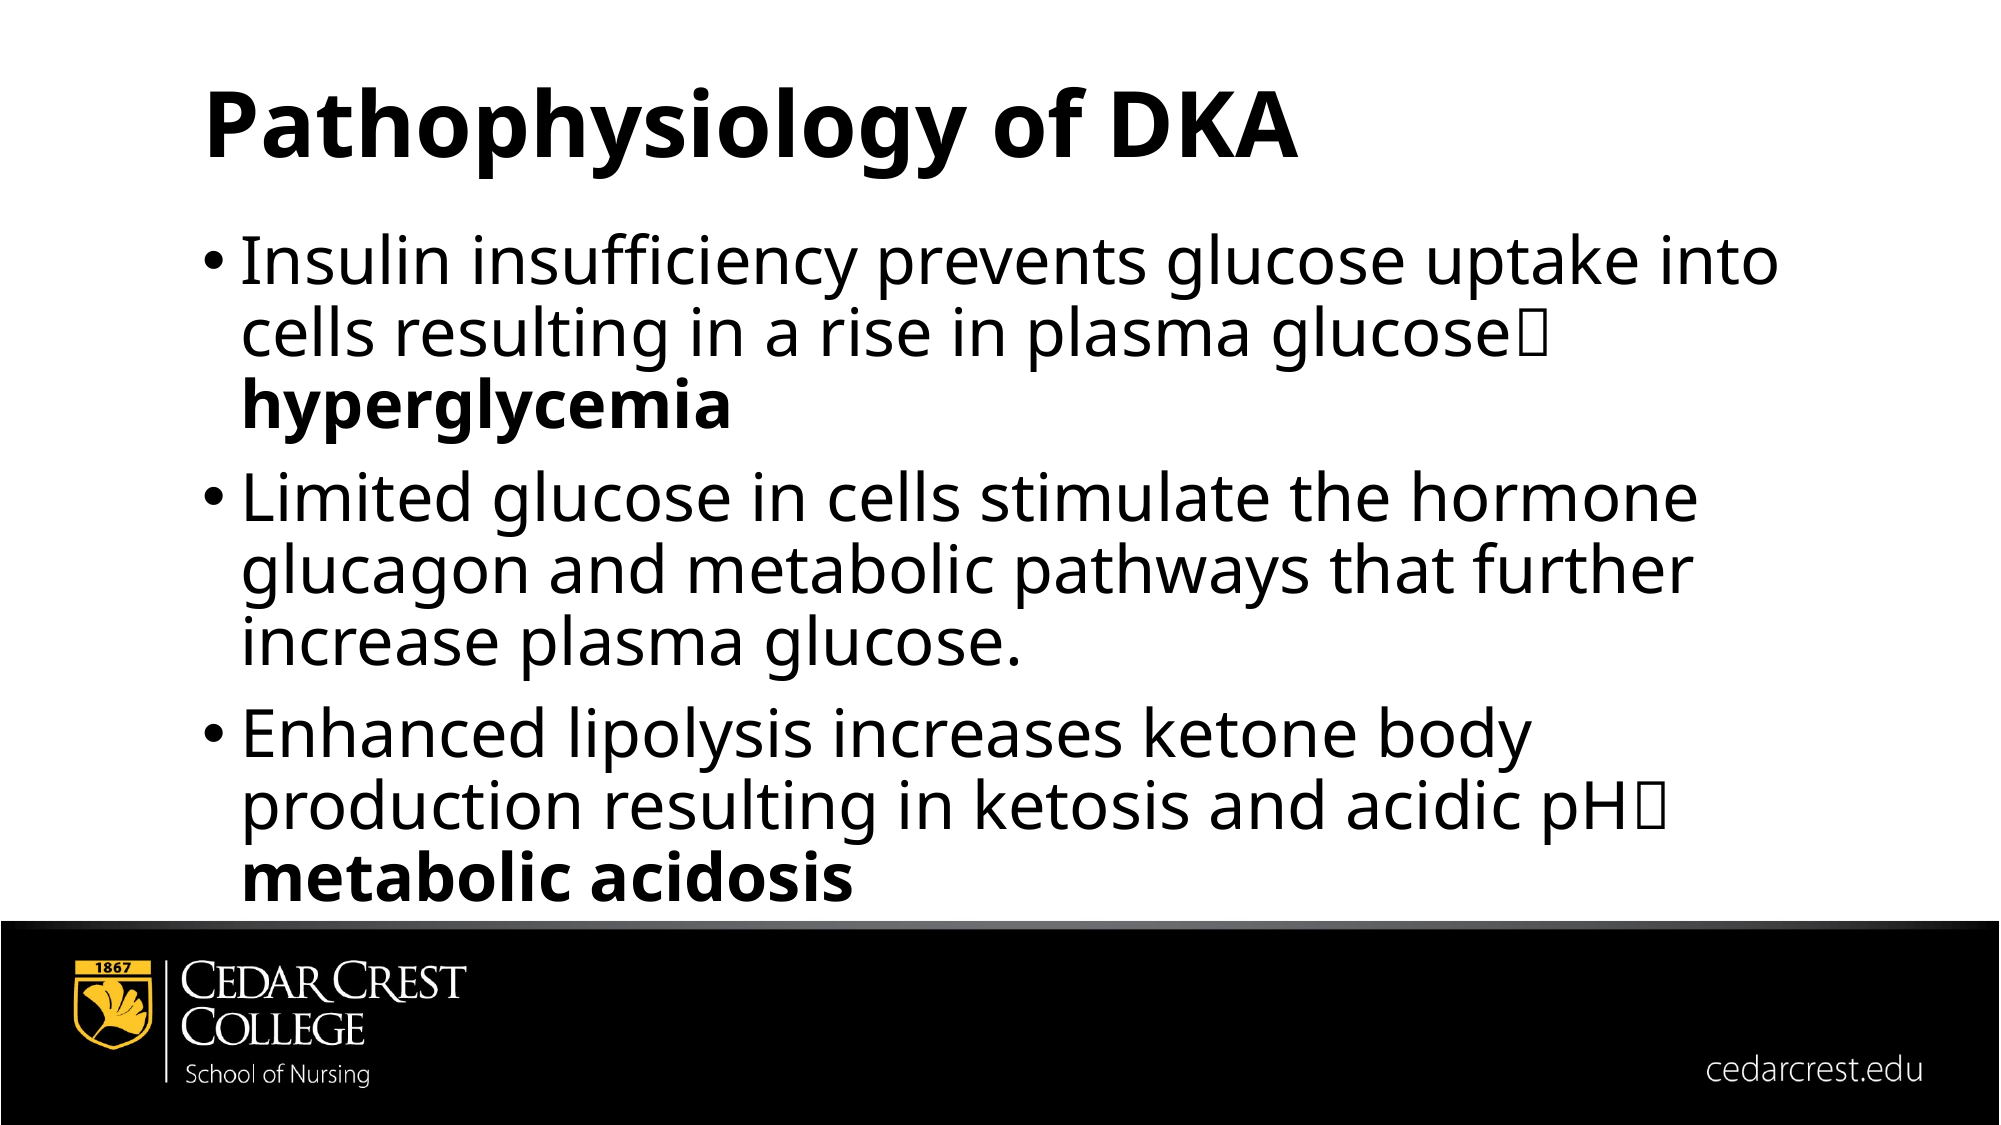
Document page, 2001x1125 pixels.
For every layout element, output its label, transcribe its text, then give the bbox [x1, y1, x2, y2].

list Pathophysiology of DKA [187, 17, 1905, 185]
picture [1, 0, 1999, 1125]
list Insulin insufficiency prevents glucose uptake into cells resulting in a rise in plasma glucose hyperglycemia Limited glucose in cells stimulate the hormone glucagon and metabolic pathways that further increase plasma glucose. Enhanced lipolysis increases ketone body production resulting in ketosis and acidic pH metabolic acidosis [187, 219, 1905, 906]
